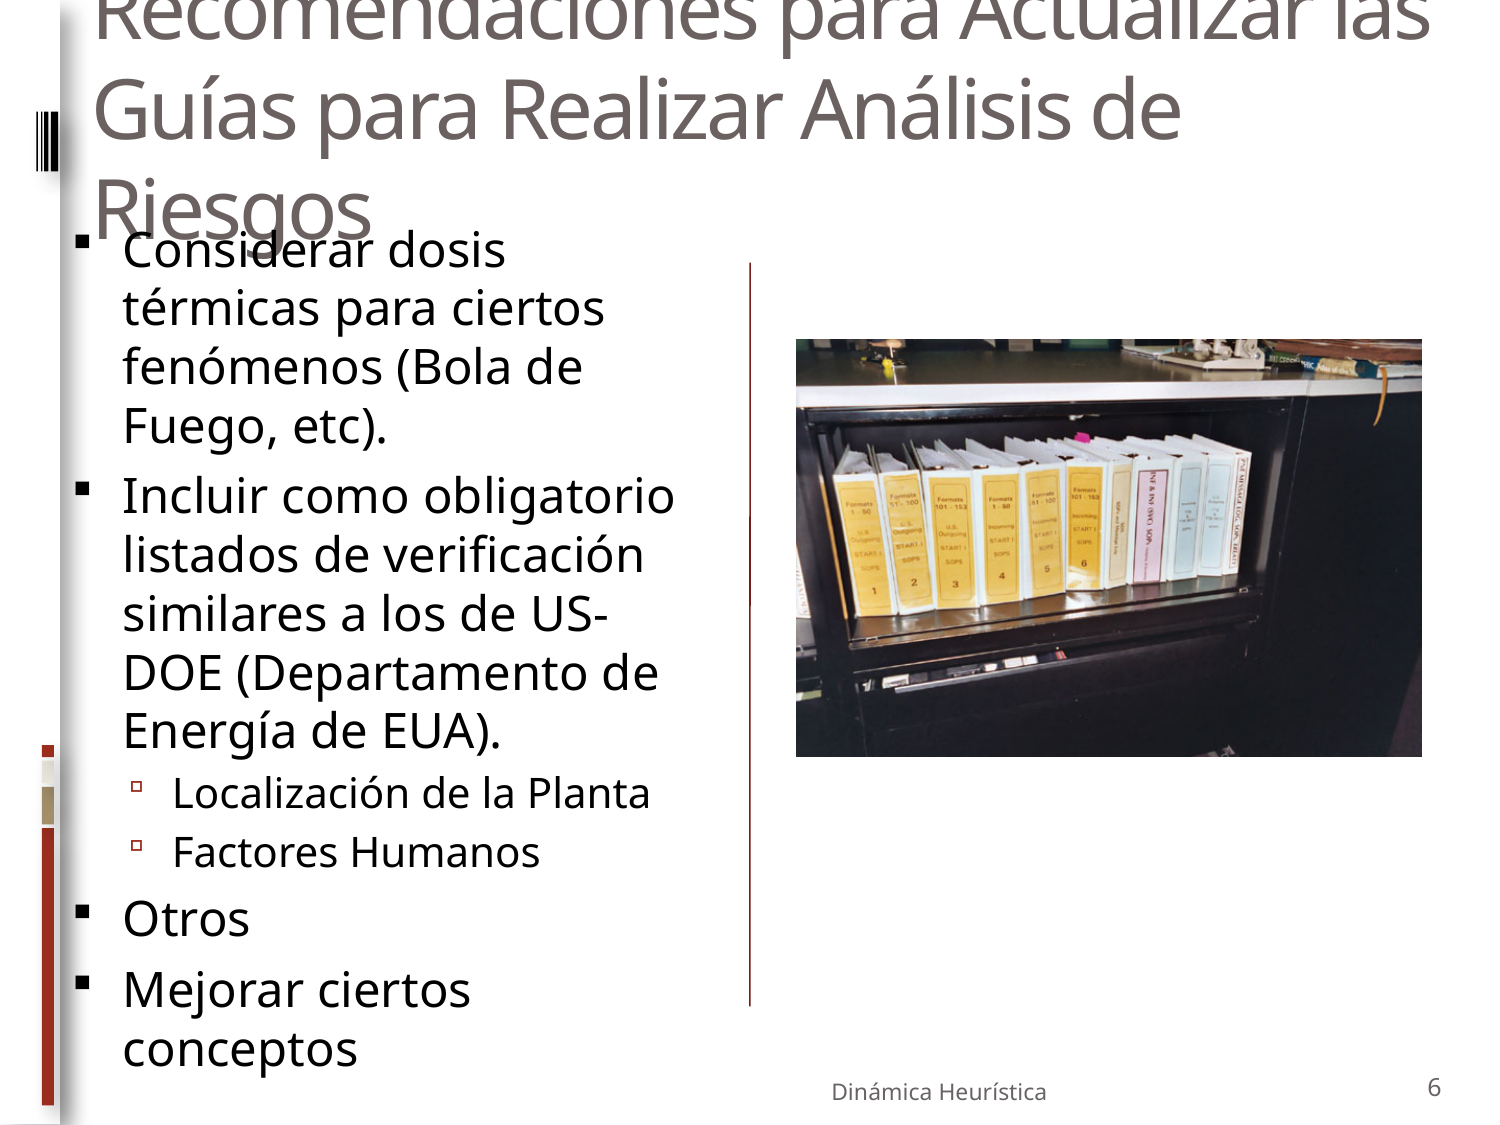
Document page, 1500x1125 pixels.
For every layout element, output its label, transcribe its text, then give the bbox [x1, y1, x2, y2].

picture [796, 339, 1423, 757]
title Recomendaciones para Actualizar las Guías para Realizar Análisis de Riesgos [76, 0, 1454, 213]
list Considerar dosis térmicas para ciertos fenómenos (Bola de Fuego, etc). Incluir como obligatorio listados de verificación similares a los de US-DOE (Departamento de Energía de EUA). Localización de la Planta Factores Humanos Otros Mejorar ciertos conceptos [46, 210, 710, 1102]
footer Dinámica Heurística [150, 1052, 1063, 1113]
slide_number 6 [1412, 1052, 1488, 1113]
